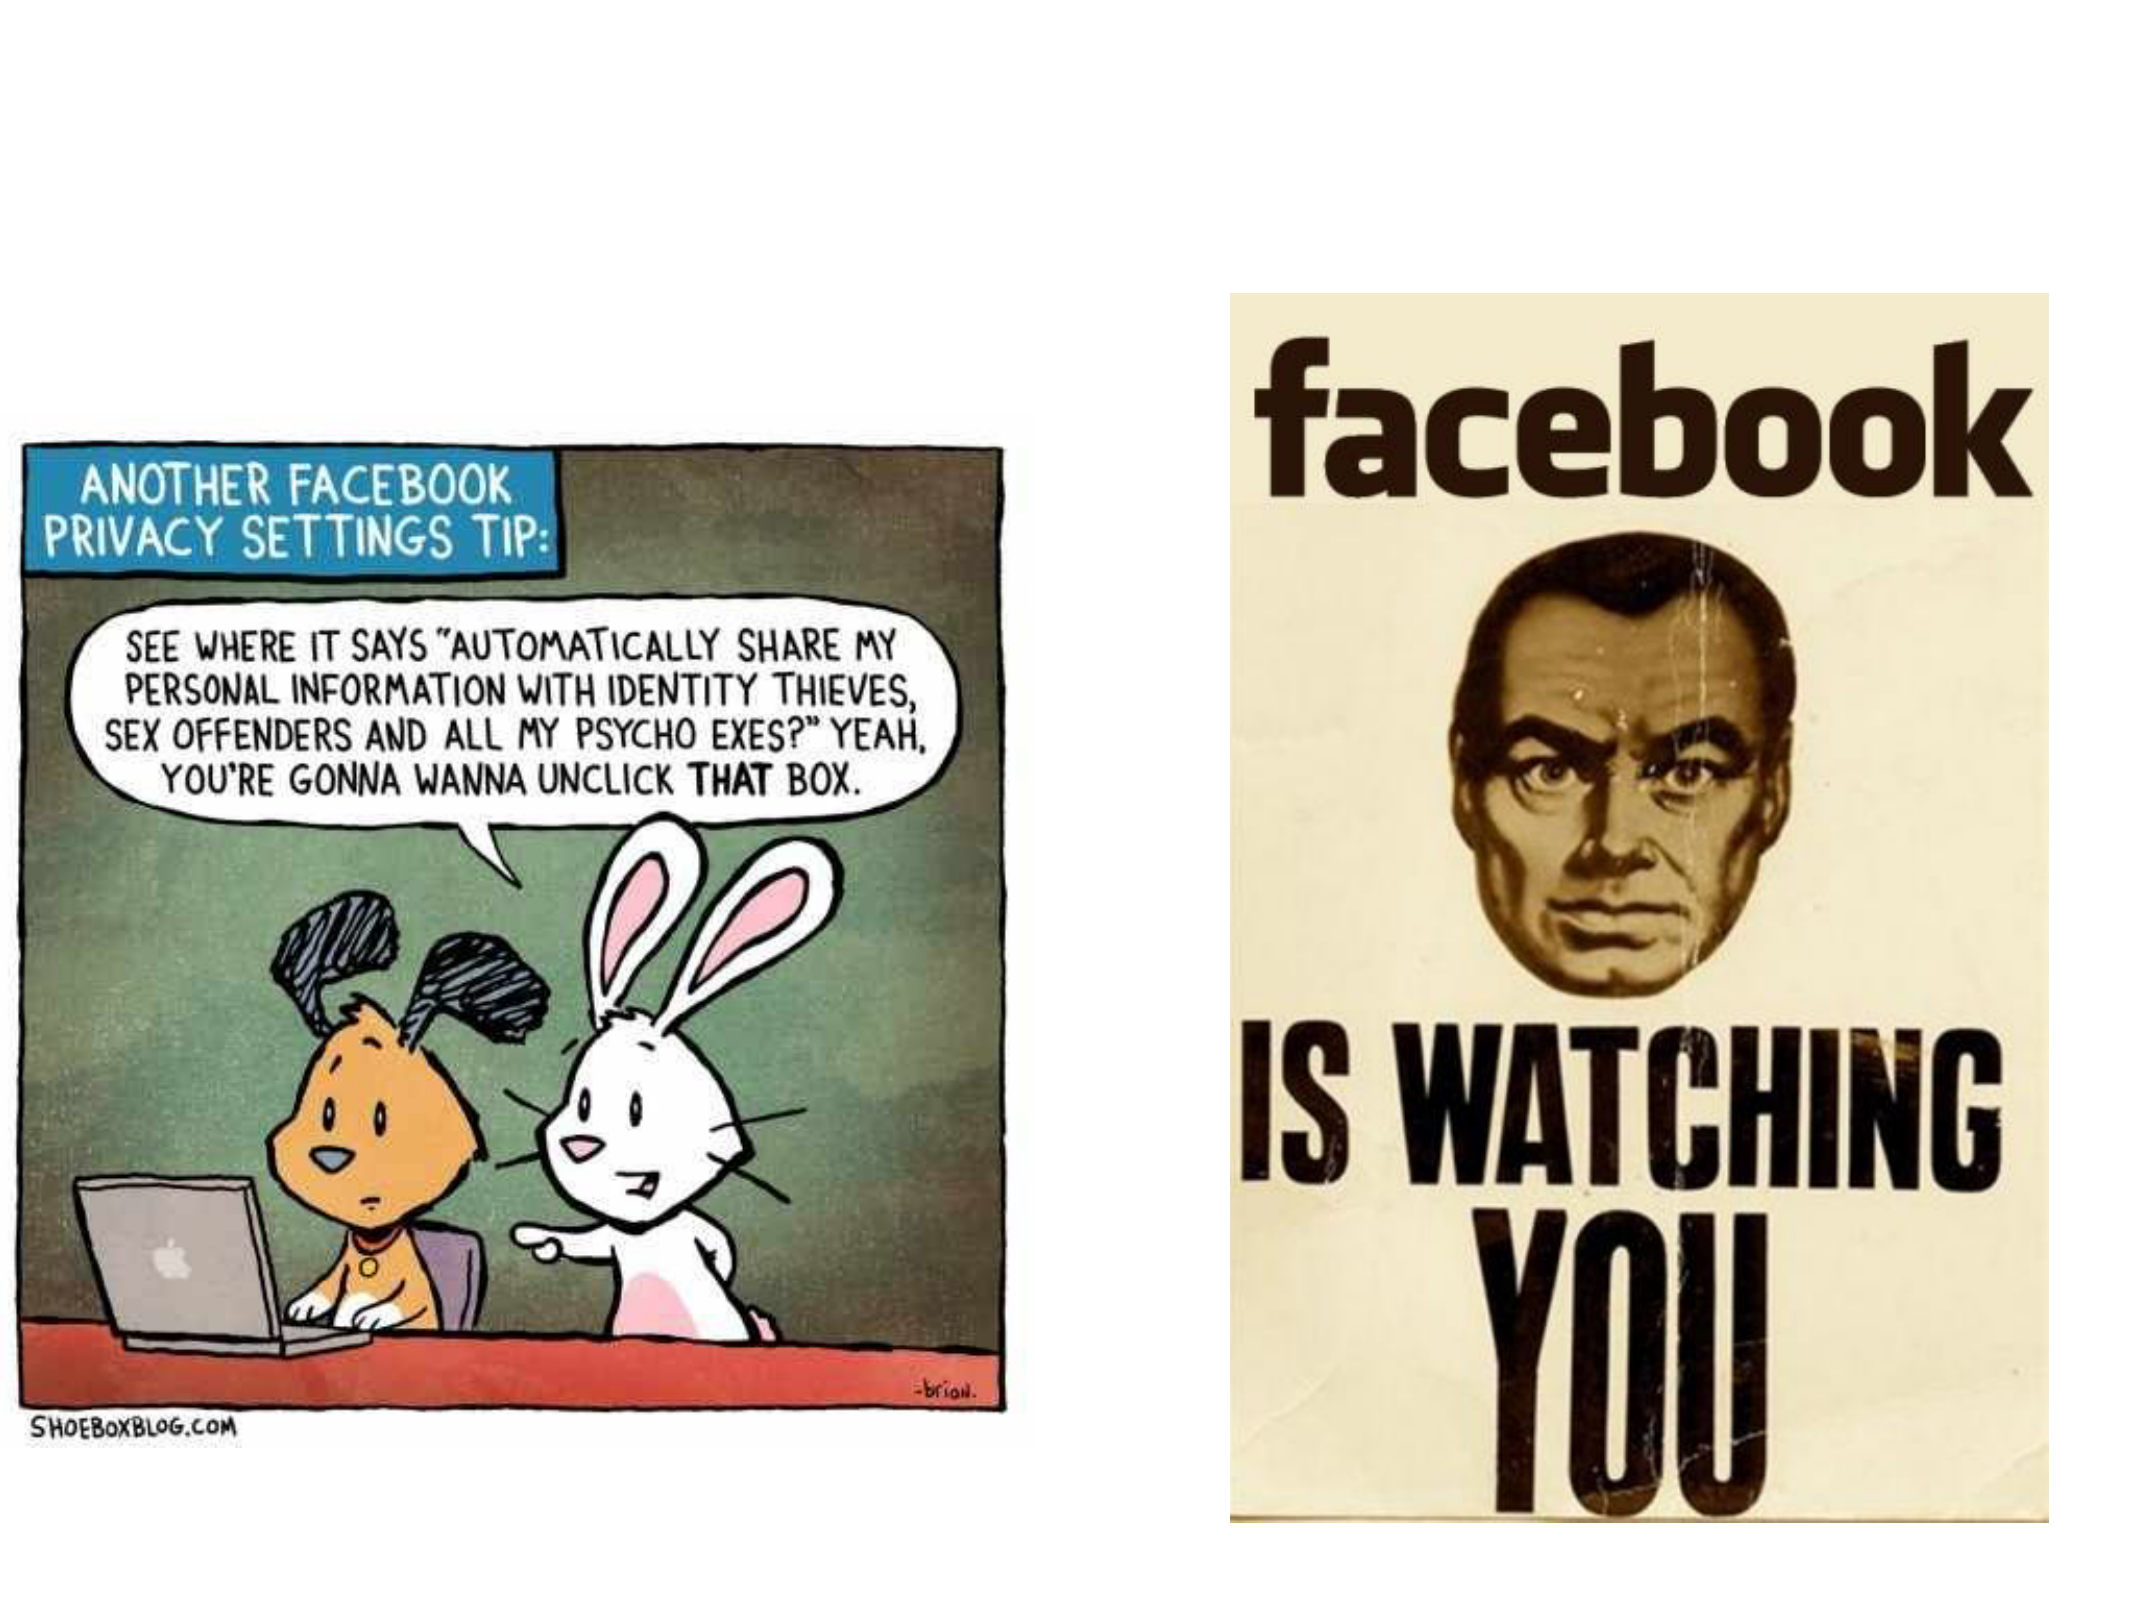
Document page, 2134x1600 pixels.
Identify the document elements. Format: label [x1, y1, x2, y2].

picture [0, 414, 1035, 1449]
picture [1229, 293, 2050, 1524]
